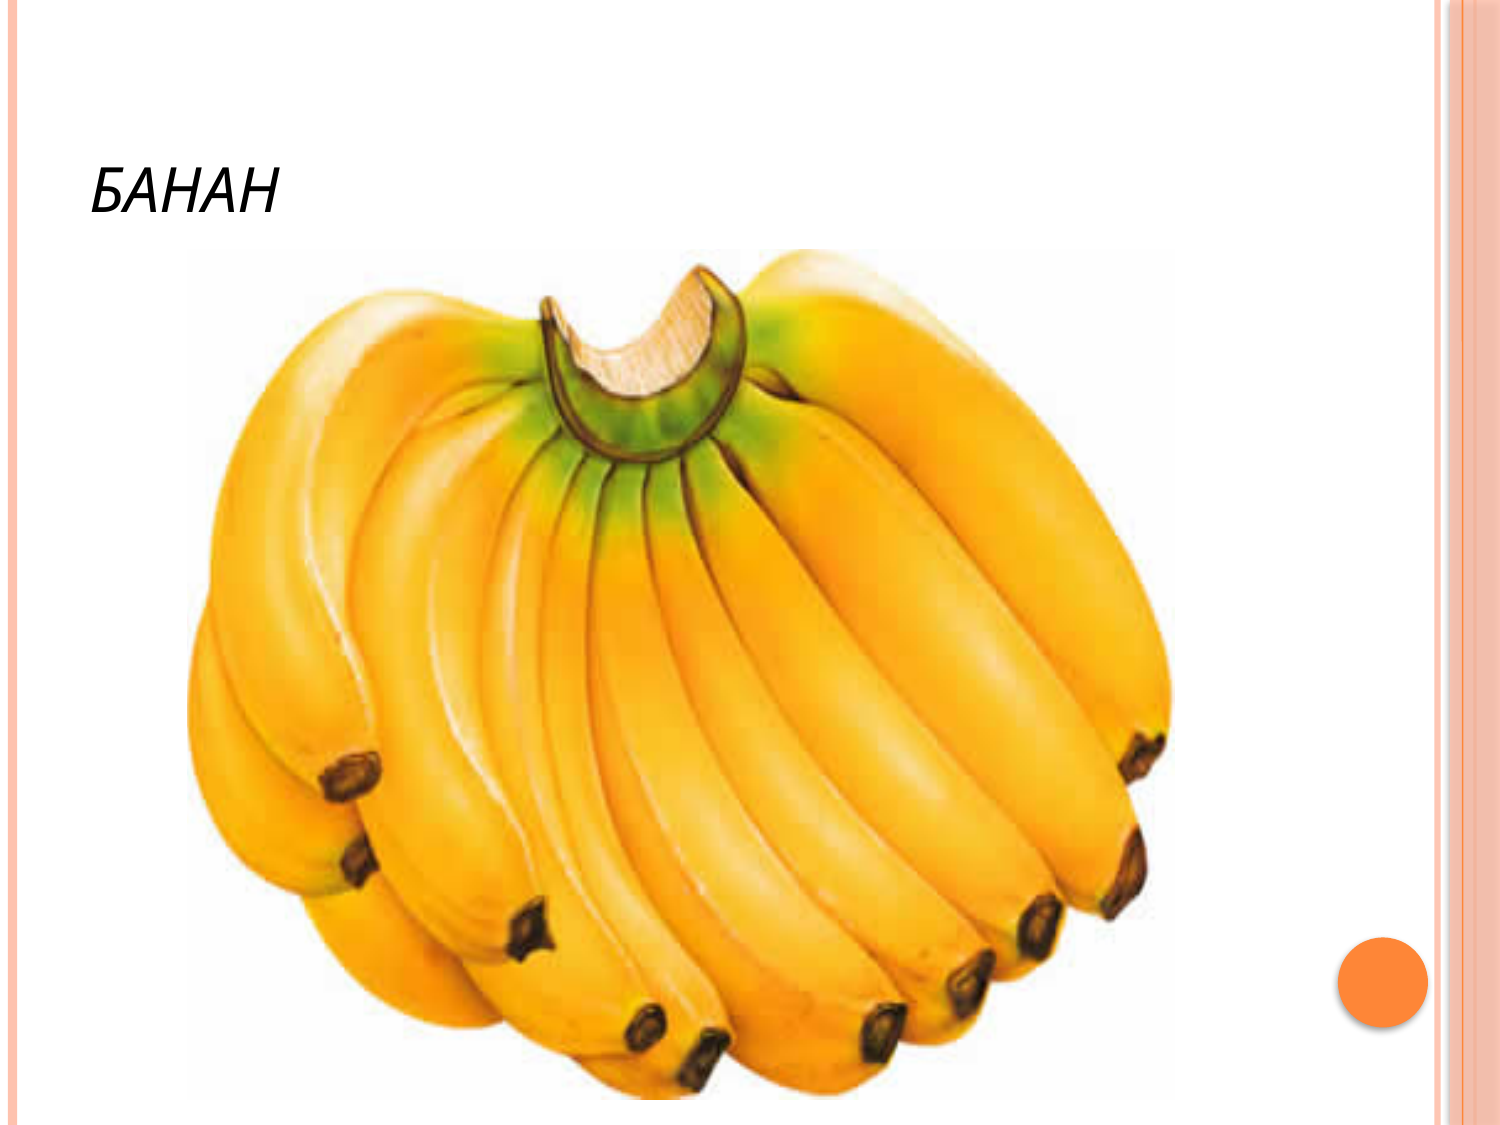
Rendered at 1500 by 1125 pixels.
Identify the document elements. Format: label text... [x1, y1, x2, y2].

title Банан [75, 45, 1300, 233]
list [187, 249, 1176, 1101]
